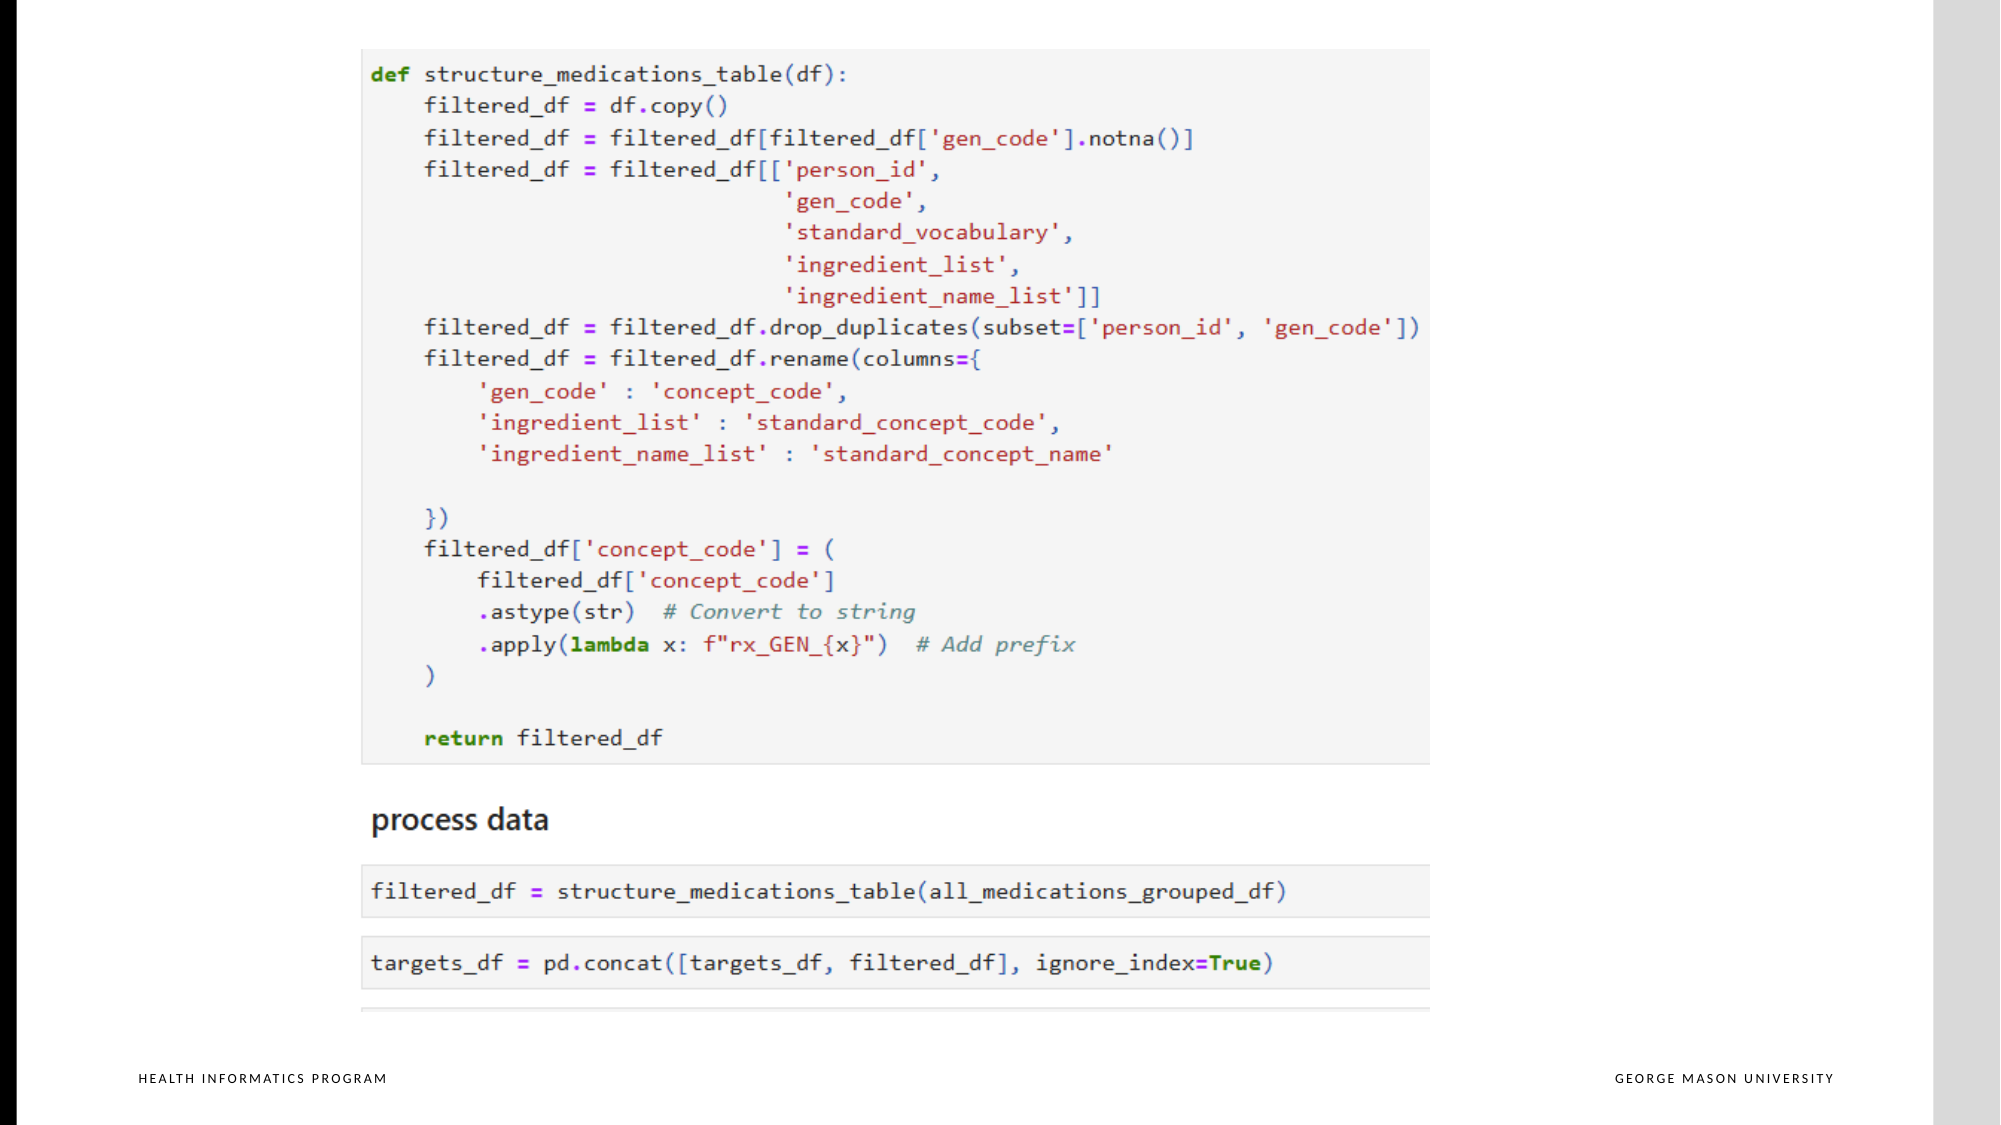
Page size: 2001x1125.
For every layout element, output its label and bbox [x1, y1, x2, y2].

picture [351, 49, 1431, 1012]
